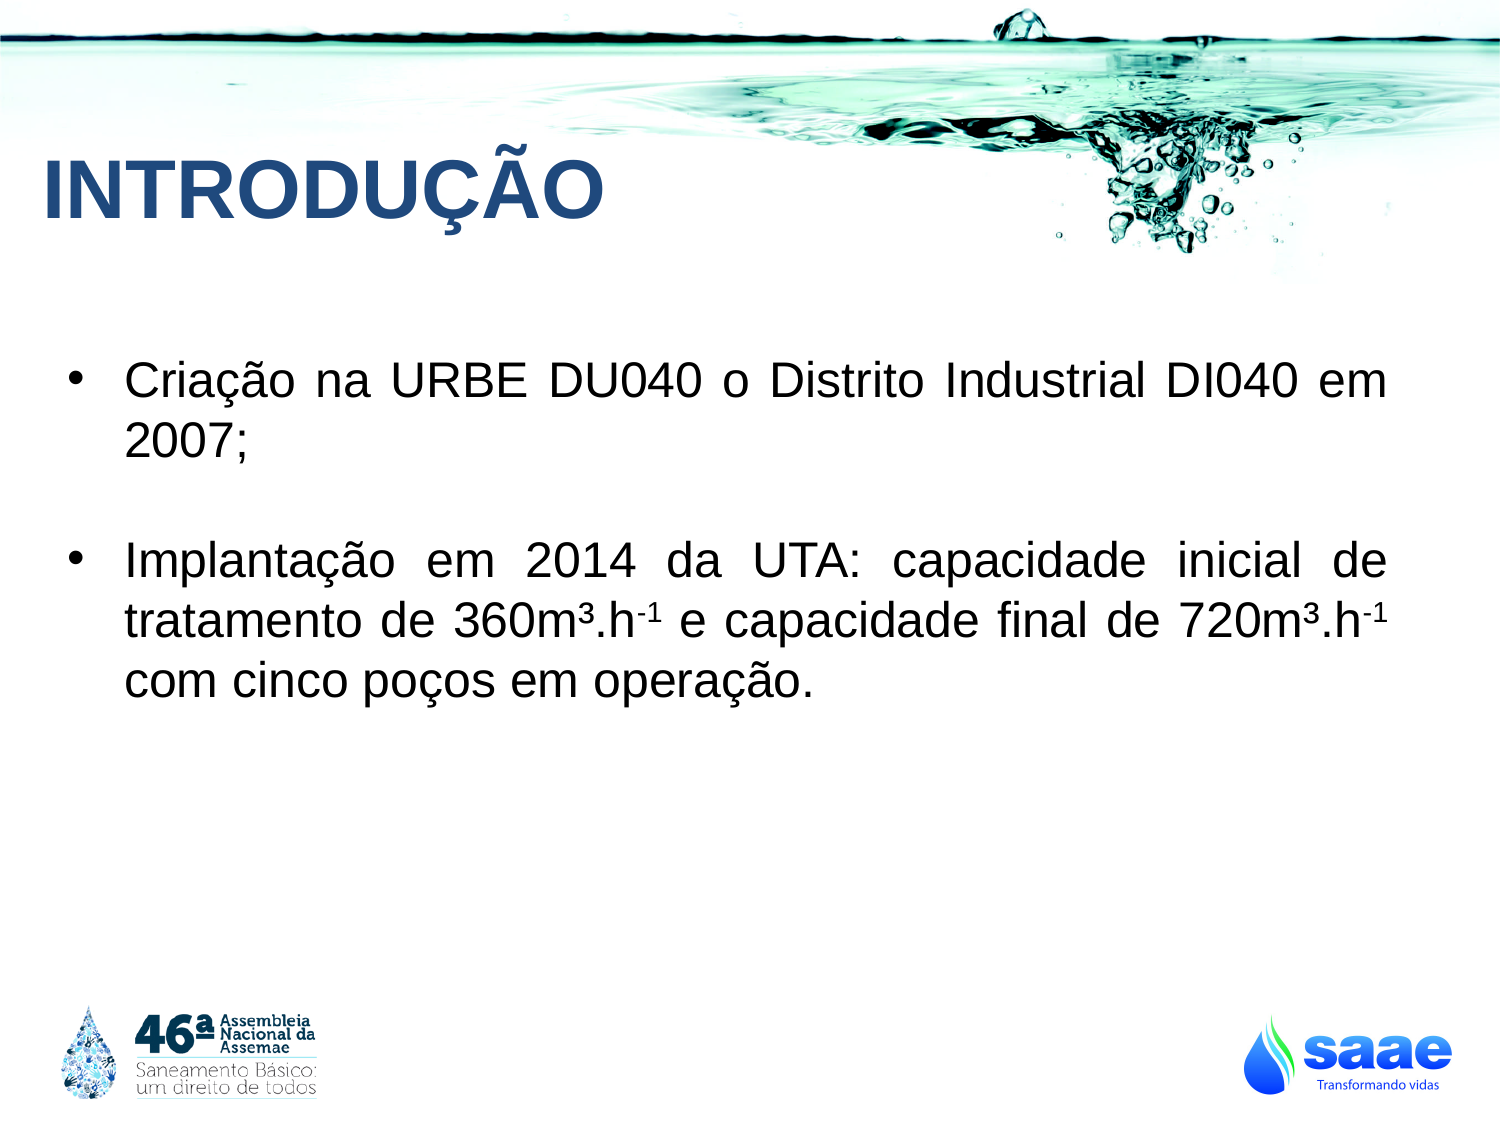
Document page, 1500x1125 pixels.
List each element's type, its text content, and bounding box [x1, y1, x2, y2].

picture [38, 997, 360, 1106]
picture [0, 0, 1500, 284]
picture [1242, 1013, 1452, 1096]
text_box Criação na URBE DU040 o Distrito Industrial DI040 em 2007; Implantação em 2014 da UTA: capacidade inicial de tratamento de 360m³.h-1 e capacidade final de 720m³.h-1 com cinco poços em operação. [53, 339, 1404, 1083]
